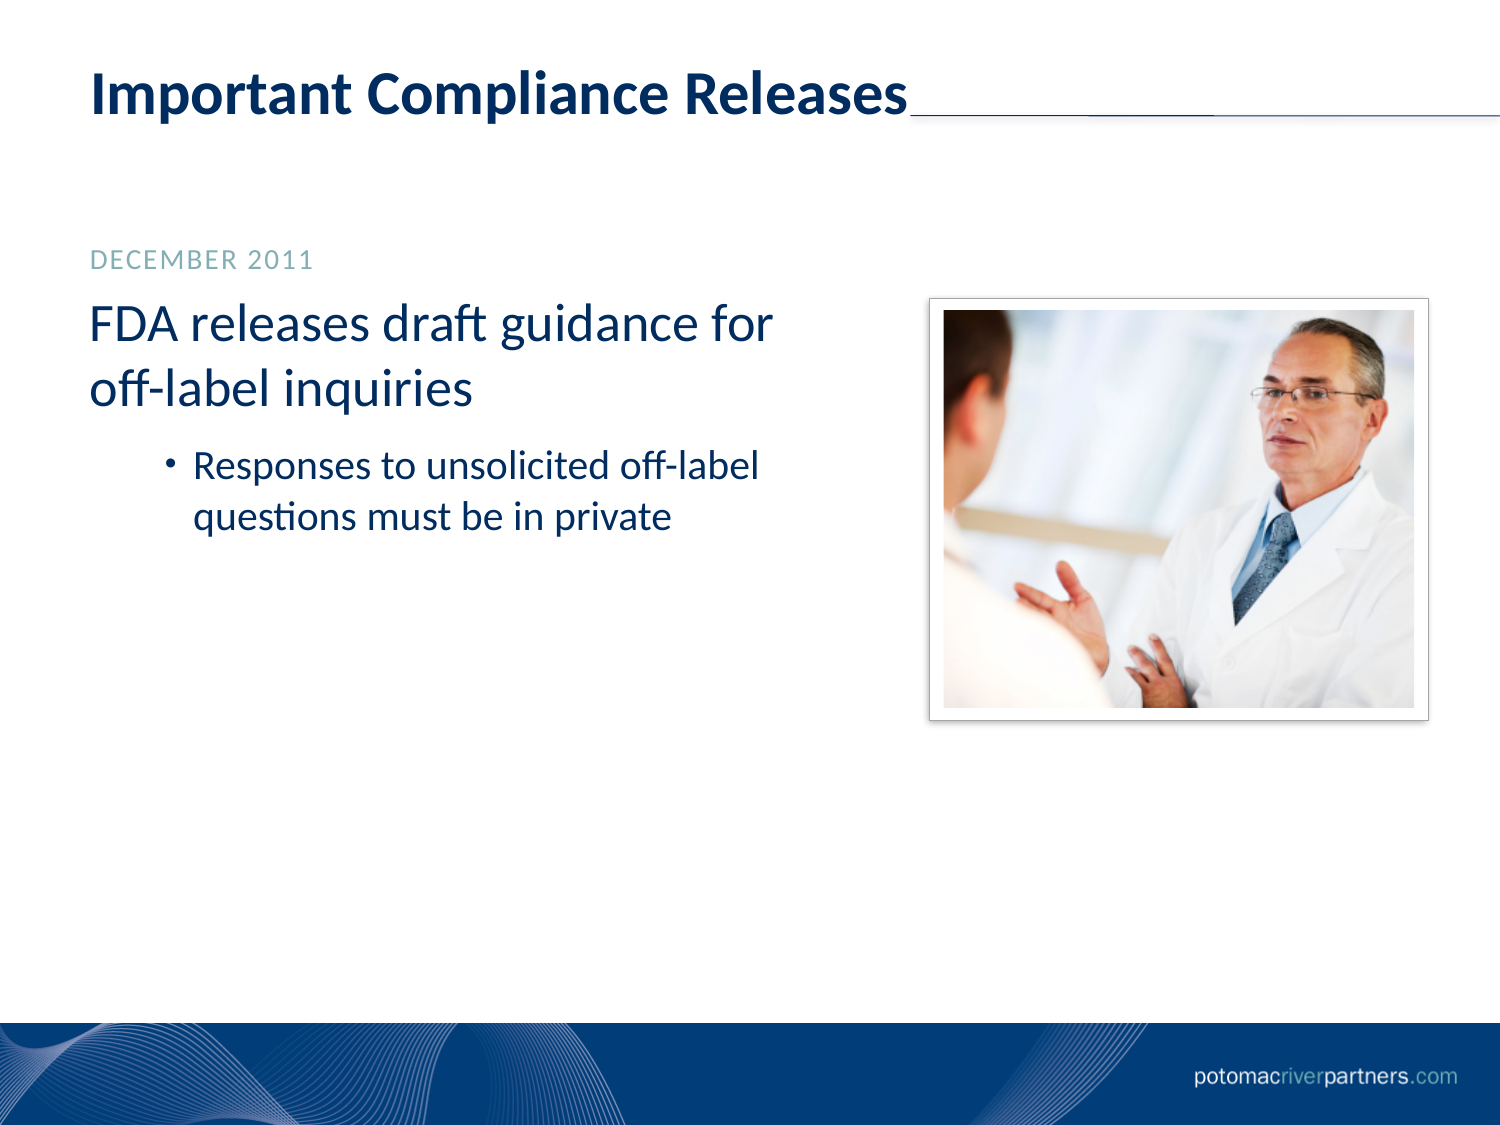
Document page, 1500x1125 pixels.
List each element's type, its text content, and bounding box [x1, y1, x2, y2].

title Important Compliance Releases [75, 45, 1425, 233]
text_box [929, 297, 1429, 721]
text_box FDA releases draft guidance for off-label inquiries Responses to unsolicited off-label questions must be in private [75, 232, 861, 688]
picture [0, 1023, 1500, 1125]
